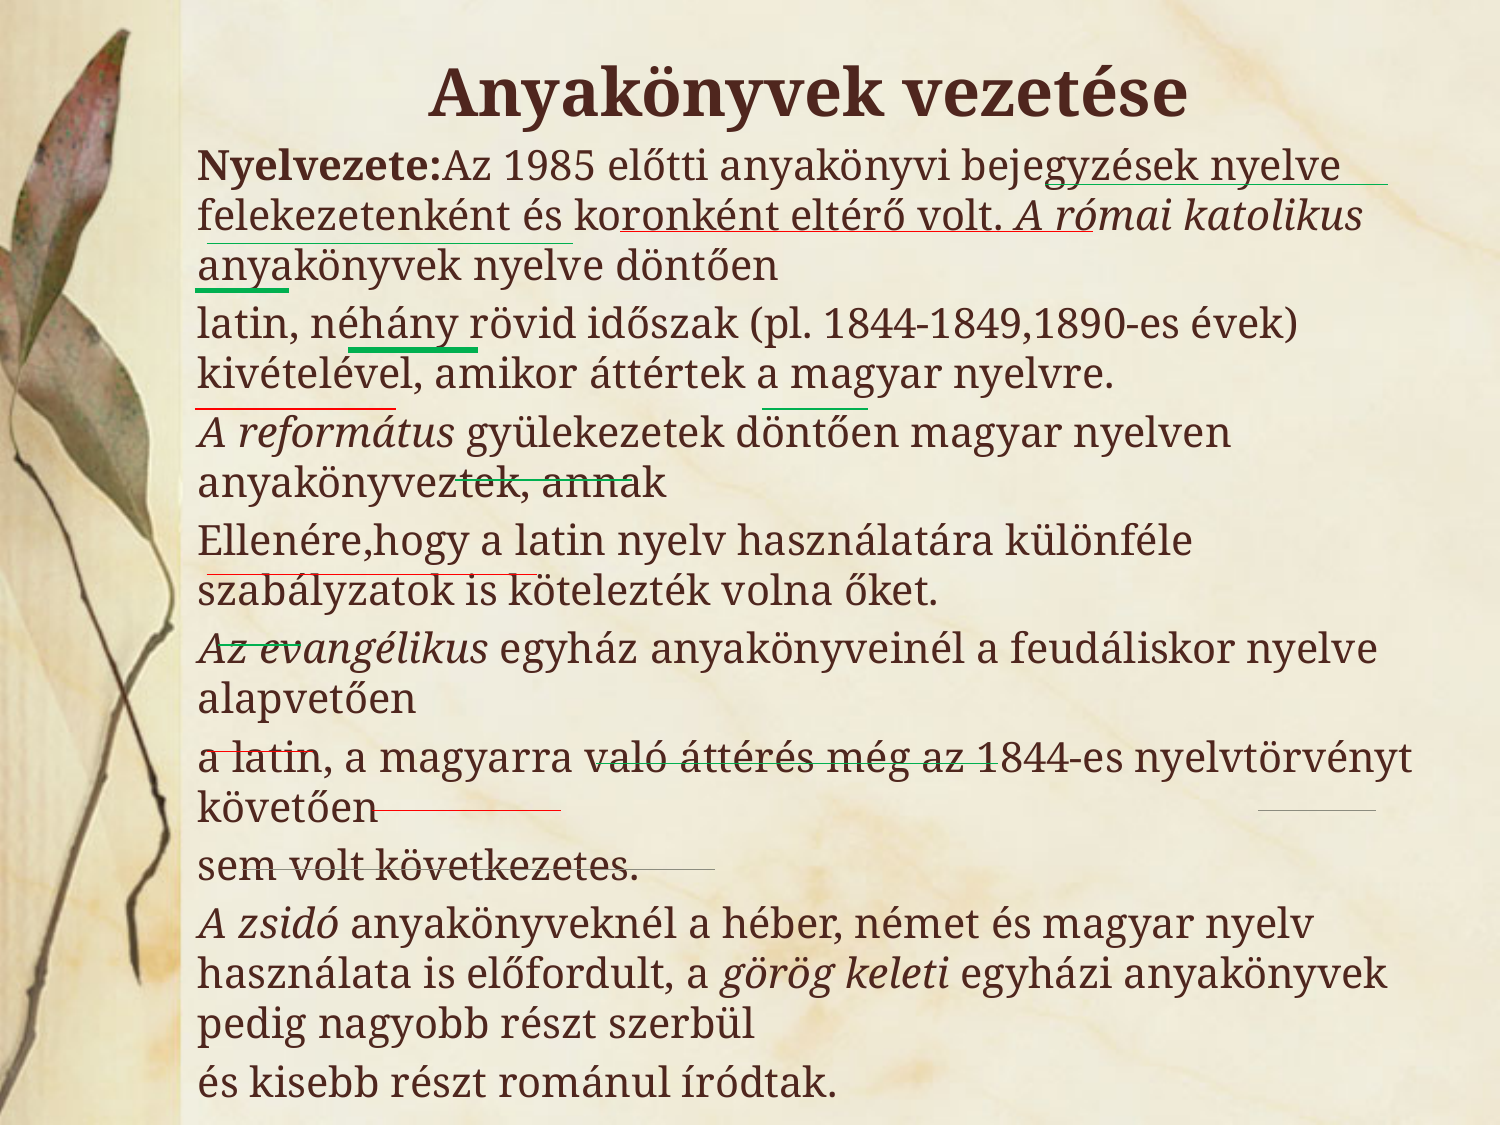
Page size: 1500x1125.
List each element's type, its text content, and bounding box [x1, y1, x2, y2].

list Anyakönyvek vezetése Nyelvezete:Az 1985 előtti anyakönyvi bejegyzések nyelve felekezetenként és koronként eltérő volt. A római katolikus anyakönyvek nyelve döntően latin, néhány rövid időszak (pl. 1844-1849,1890-es évek) kivételével, amikor áttértek a magyar nyelvre. A református gyülekezetek döntően magyar nyelven anyakönyveztek, annak Ellenére,hogy a latin nyelv használatára különféle szabályzatok is kötelezték volna őket. Az evangélikus egyház anyakönyveinél a feudáliskor nyelve alapvetően a latin, a magyarra való áttérés még az 1844-es nyelvtörvényt követően sem volt következetes. A zsidó anyakönyveknél a héber, német és magyar nyelv használata is előfordult, a görög keleti egyházi anyakönyvek pedig nagyobb részt szerbül és kisebb részt románul íródtak. [182, 42, 1436, 1013]
picture [0, 0, 1500, 1125]
